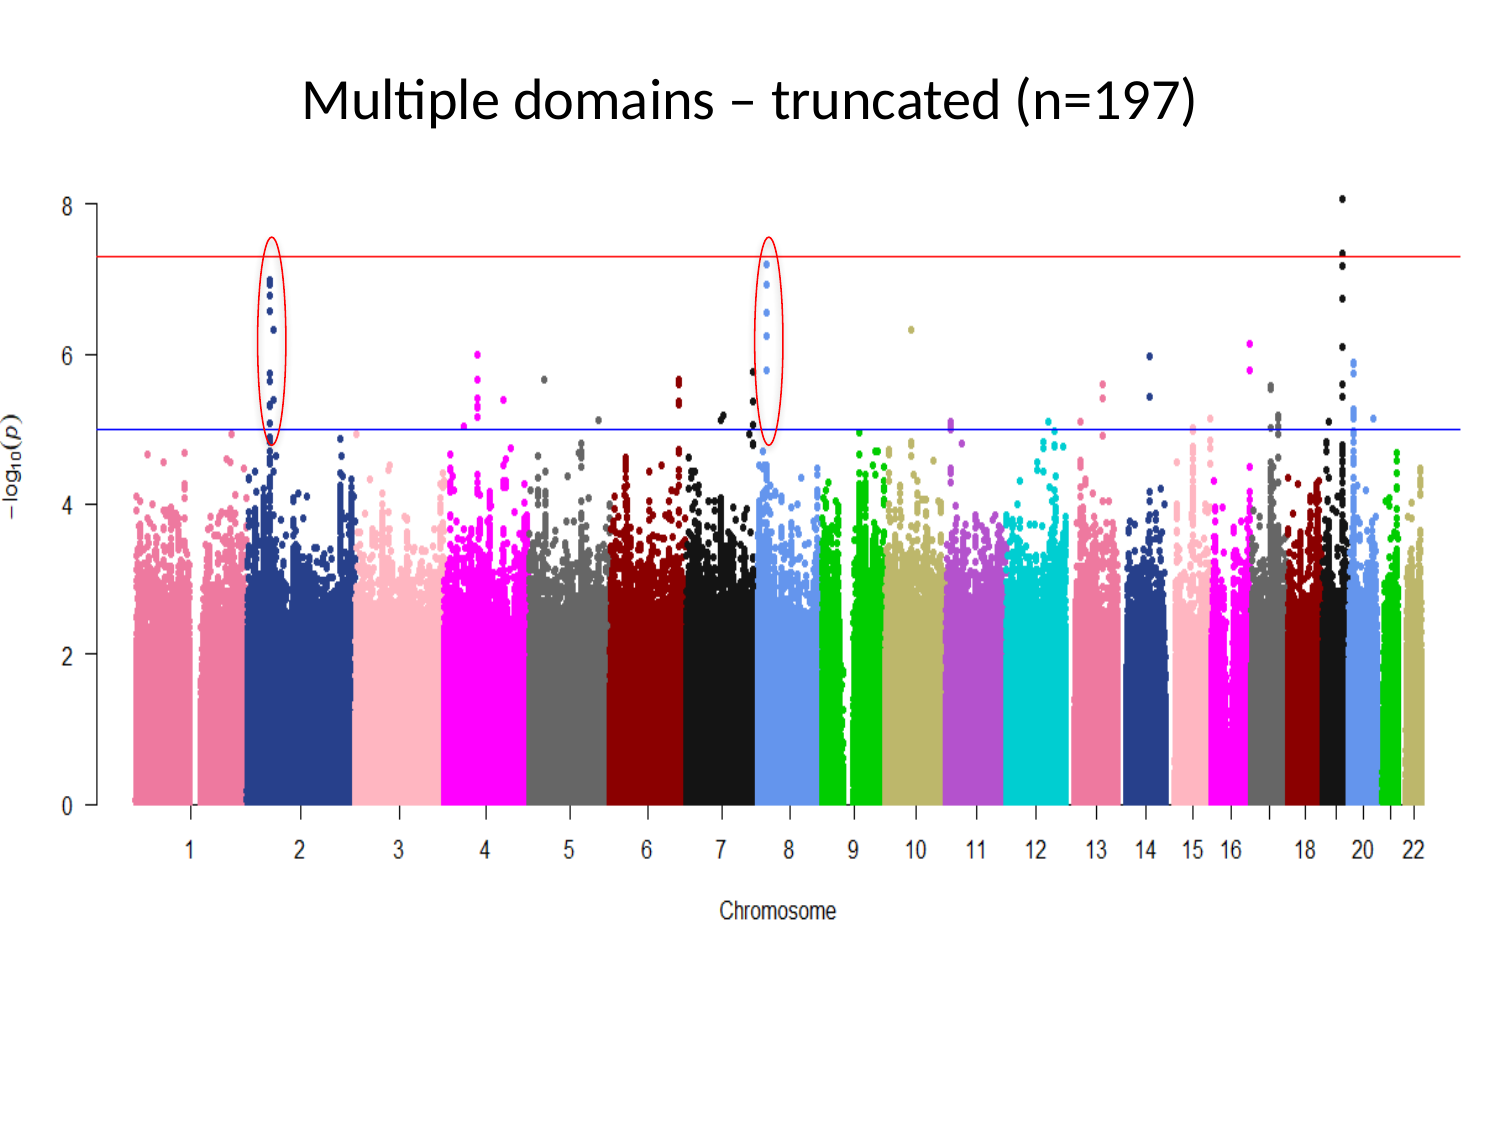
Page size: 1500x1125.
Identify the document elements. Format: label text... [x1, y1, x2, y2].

title Multiple domains – truncated (n=197) [75, 45, 1425, 146]
picture [0, 147, 1481, 957]
